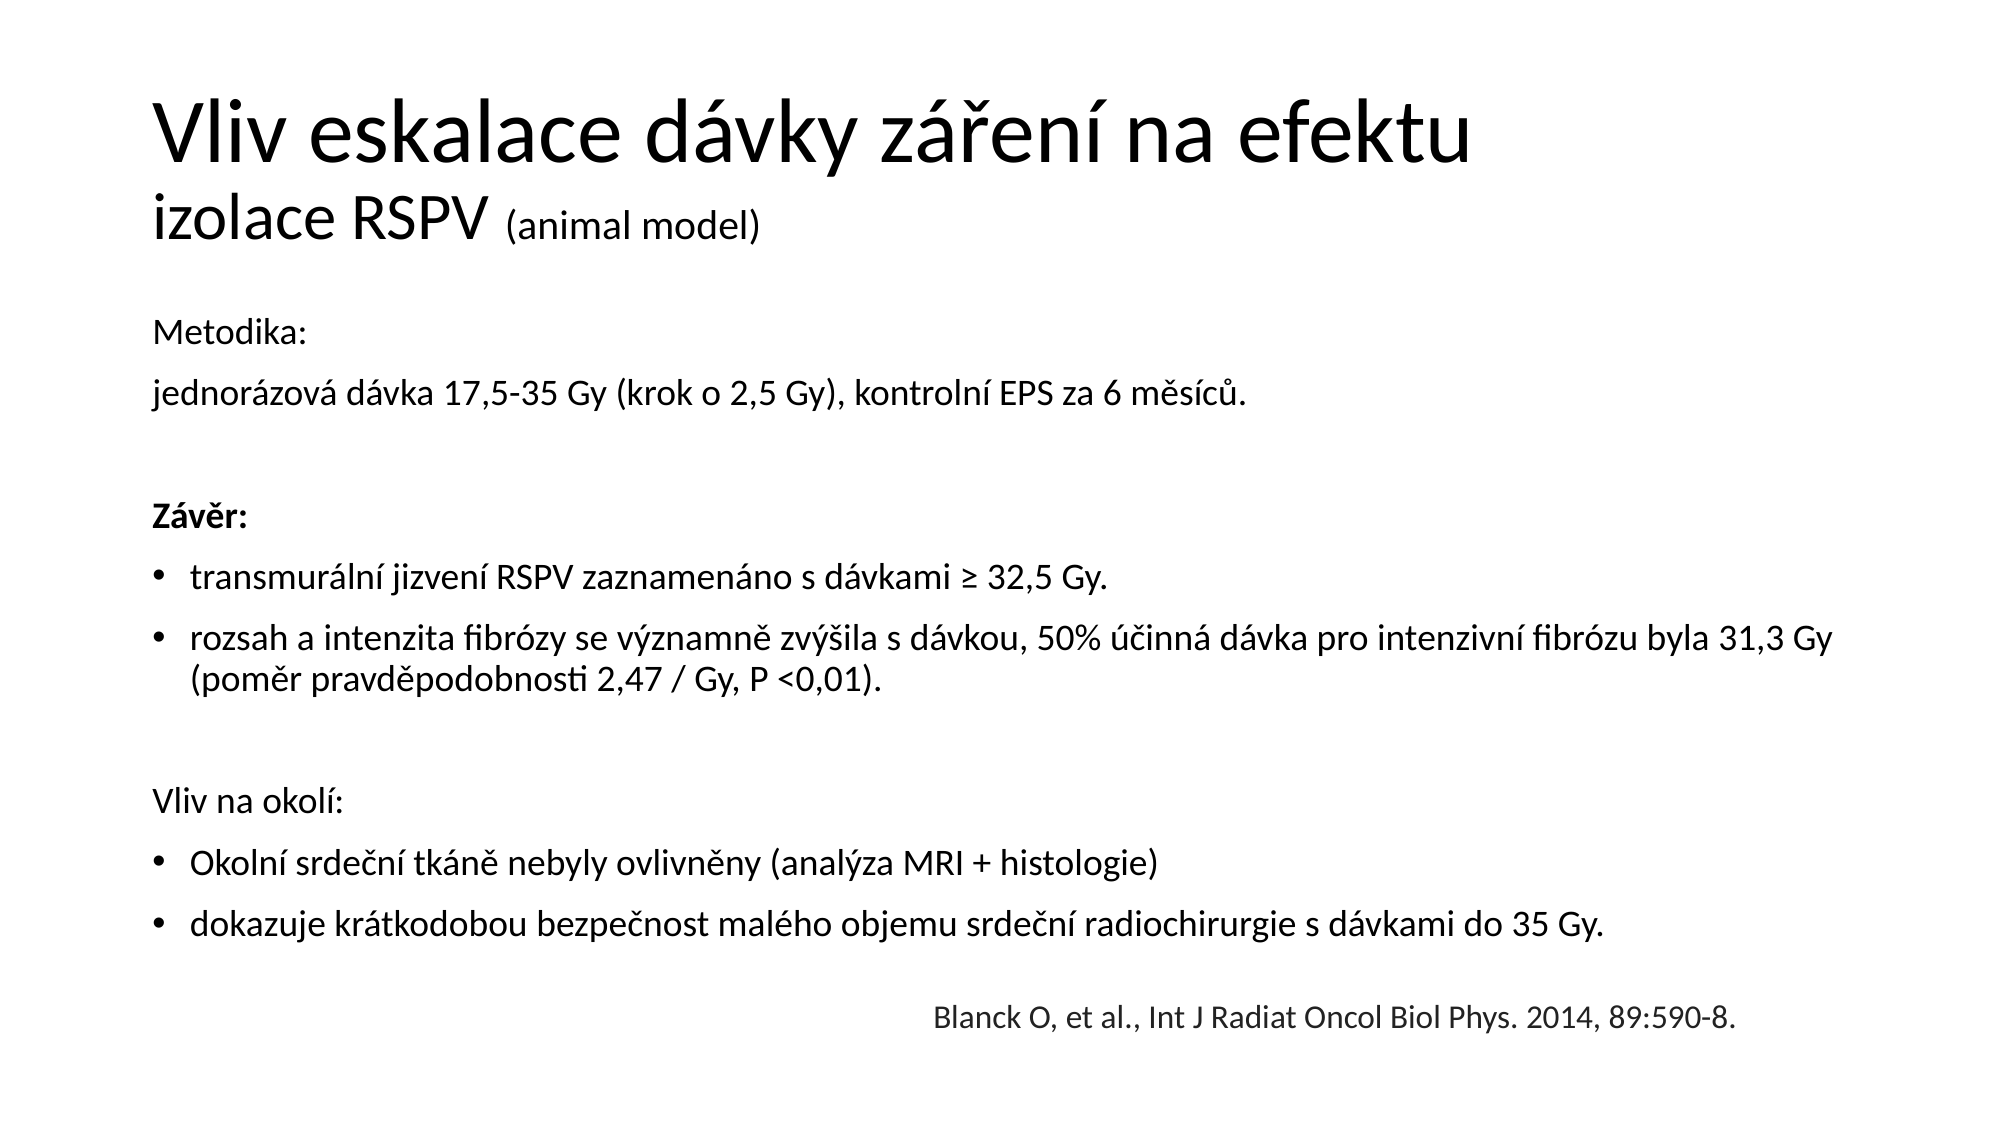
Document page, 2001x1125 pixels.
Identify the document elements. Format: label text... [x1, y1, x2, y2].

title Vliv eskalace dávky záření na efektu izolace RSPV (animal model) [137, 59, 1863, 278]
list Metodika: jednorázová dávka 17,5-35 Gy (krok o 2,5 Gy), kontrolní EPS za 6 měsíců. Závěr: transmurální jizvení RSPV zaznamenáno s dávkami ≥ 32,5 Gy. rozsah a intenzita fibrózy se významně zvýšila s dávkou, 50% účinná dávka pro intenzivní fibrózu byla 31,3 Gy (poměr pravděpodobnosti 2,47 / Gy, P <0,01). Vliv na okolí: Okolní srdeční tkáně nebyly ovlivněny (analýza MRI + histologie) dokazuje krátkodobou bezpečnost malého objemu srdeční radiochirurgie s dávkami do 35 Gy. [137, 304, 1863, 958]
text_box Blanck O, et al., Int J Radiat Oncol Biol Phys. 2014, 89:590-8. [918, 987, 1974, 1043]
